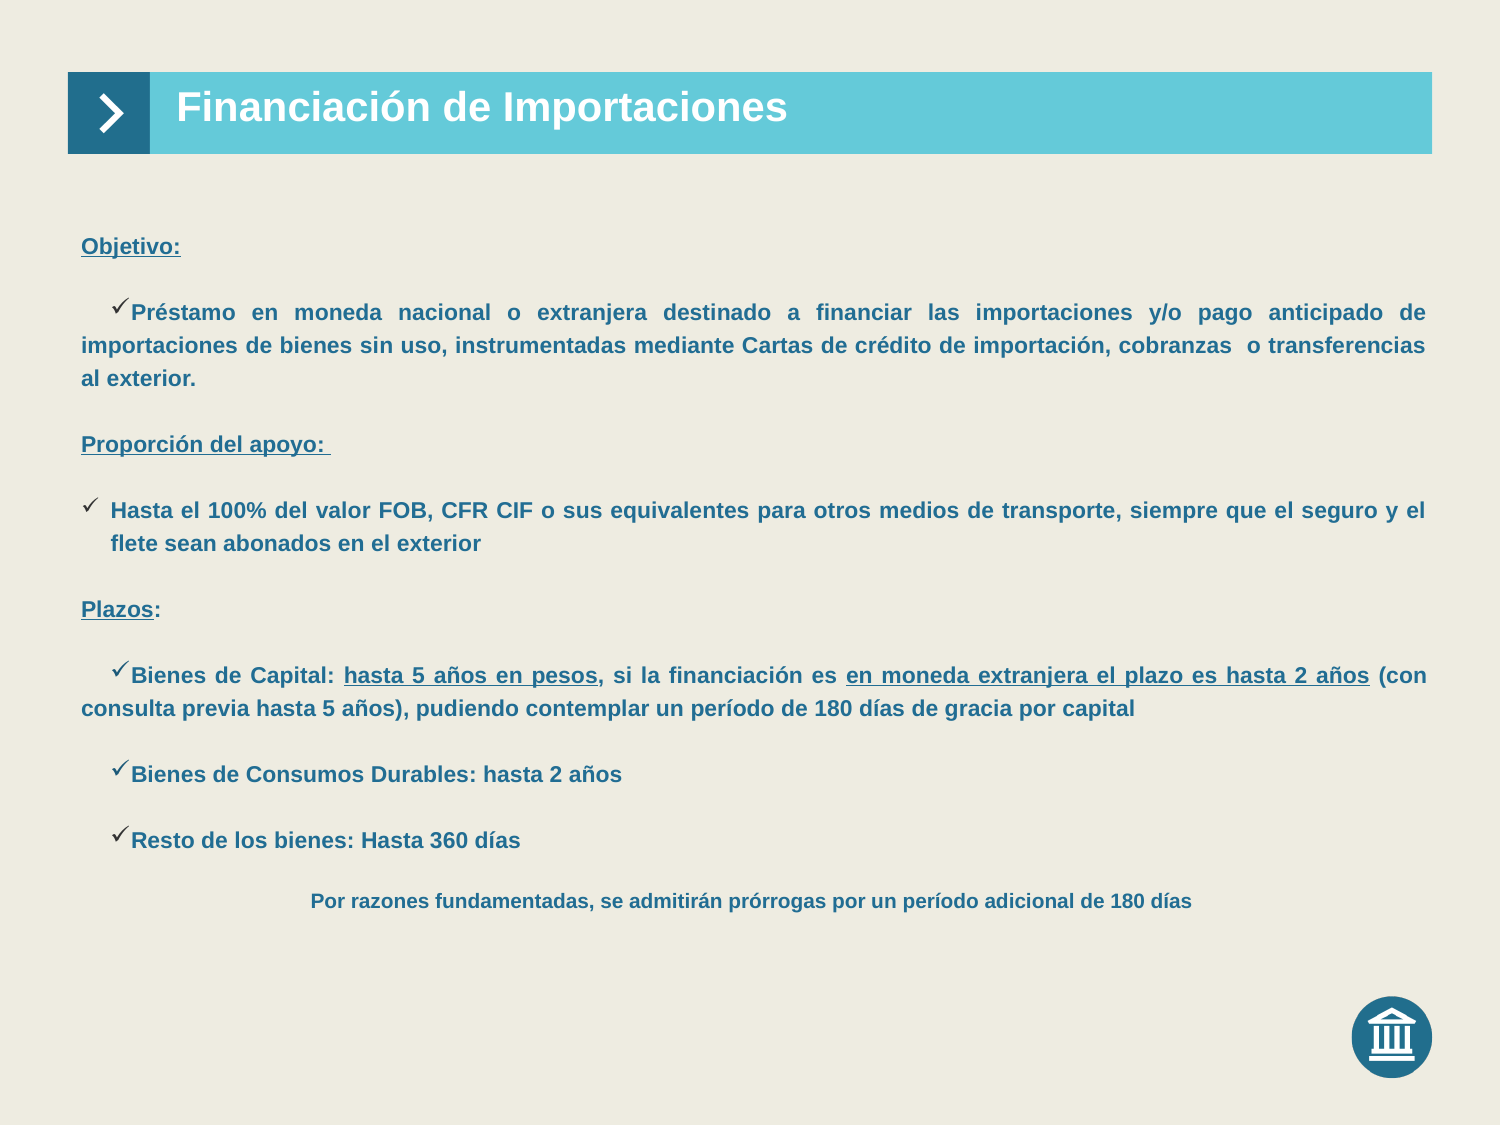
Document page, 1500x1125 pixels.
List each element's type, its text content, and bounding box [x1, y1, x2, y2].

picture [0, 959, 1500, 1125]
title Financiación de Importaciones [143, 72, 1417, 150]
list Objetivo: Préstamo en moneda nacional o extranjera destinado a financiar las importaciones y/o pago anticipado de importaciones de bienes sin uso, instrumentadas mediante Cartas de crédito de importación, cobranzas o transferencias al exterior. Proporción del apoyo: Hasta el 100% del valor FOB, CFR CIF o sus equivalentes para otros medios de transporte, siempre que el seguro y el flete sean abonados en el exterior Plazos: Bienes de Capital: hasta 5 años en pesos, si la financiación es en moneda extranjera el plazo es hasta 2 años (con consulta previa hasta 5 años), pudiendo contemplar un período de 180 días de gracia por capital Bienes de Consumos Durables: hasta 2 años Resto de los bienes: Hasta 360 días Por razones fundamentadas, se admitirán prórrogas por un período adicional de 180 días [66, 168, 1442, 1091]
picture [0, 72, 1500, 154]
